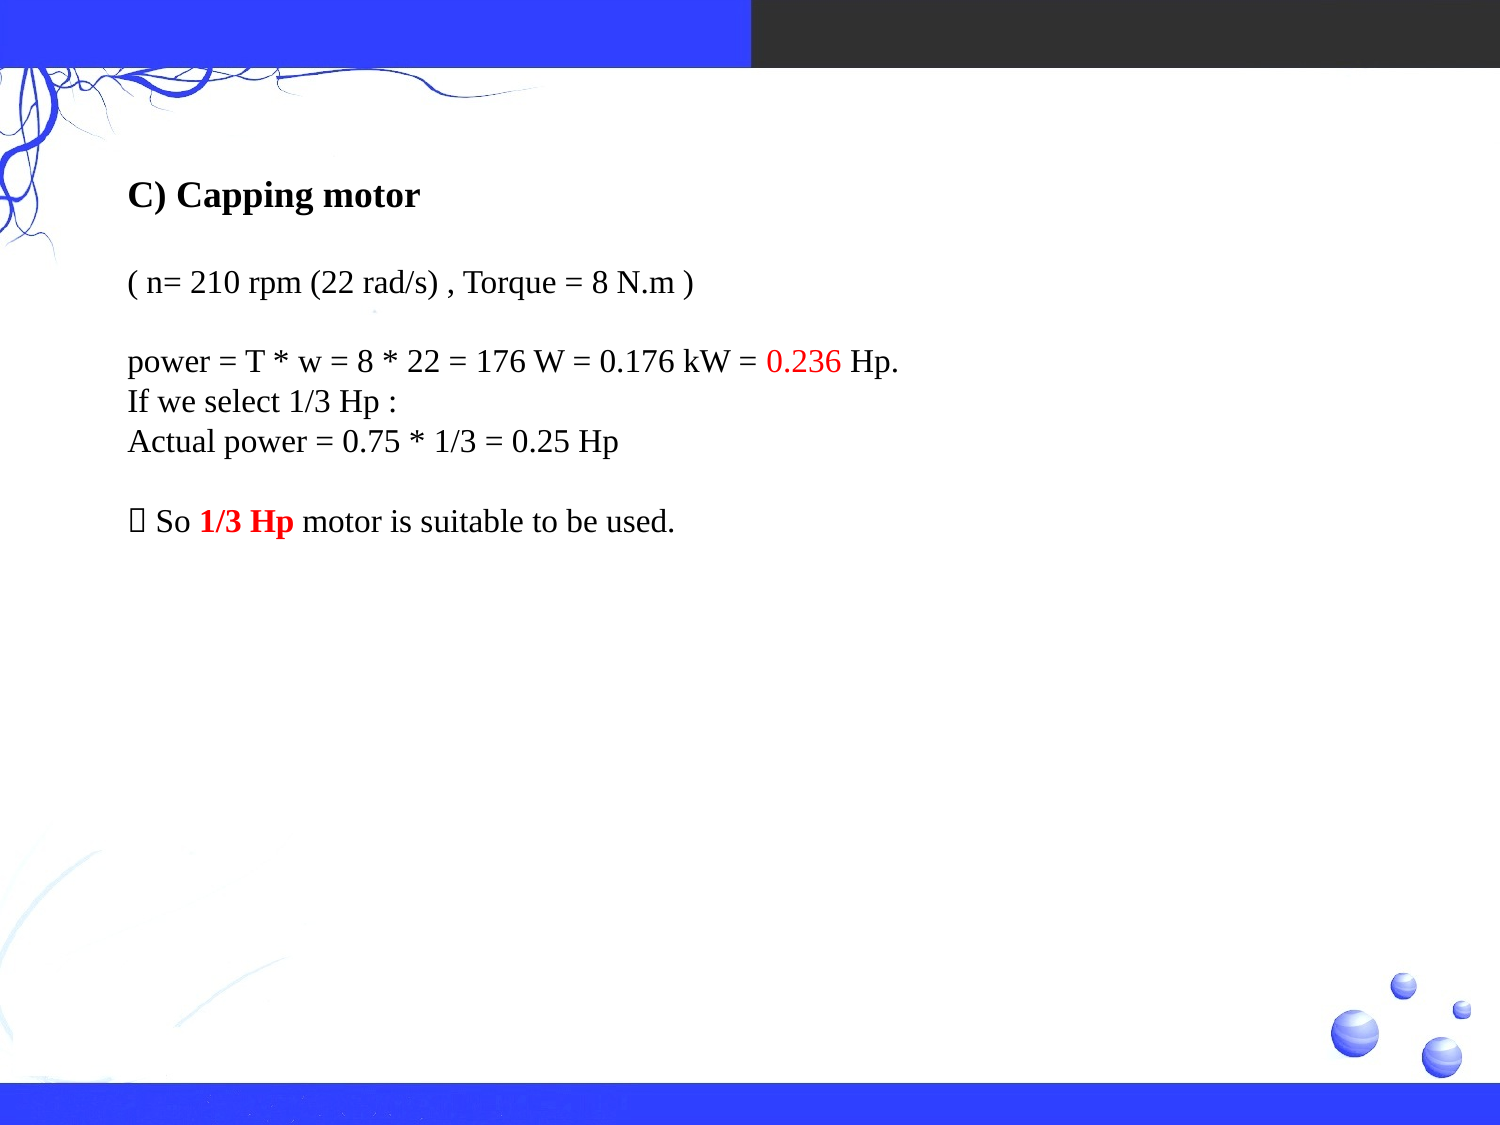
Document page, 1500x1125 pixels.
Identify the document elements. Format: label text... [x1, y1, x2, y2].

picture [0, 0, 1500, 1125]
text_box C) Capping motor ( n= 210 rpm (22 rad/s) , Torque = 8 N.m ) power = T * w = 8 * 22 = 176 W = 0.176 kW = 0.236 Hp. If we select 1/3 Hp : Actual power = 0.75 * 1/3 = 0.25 Hp  So 1/3 Hp motor is suitable to be used. [112, 162, 1413, 817]
